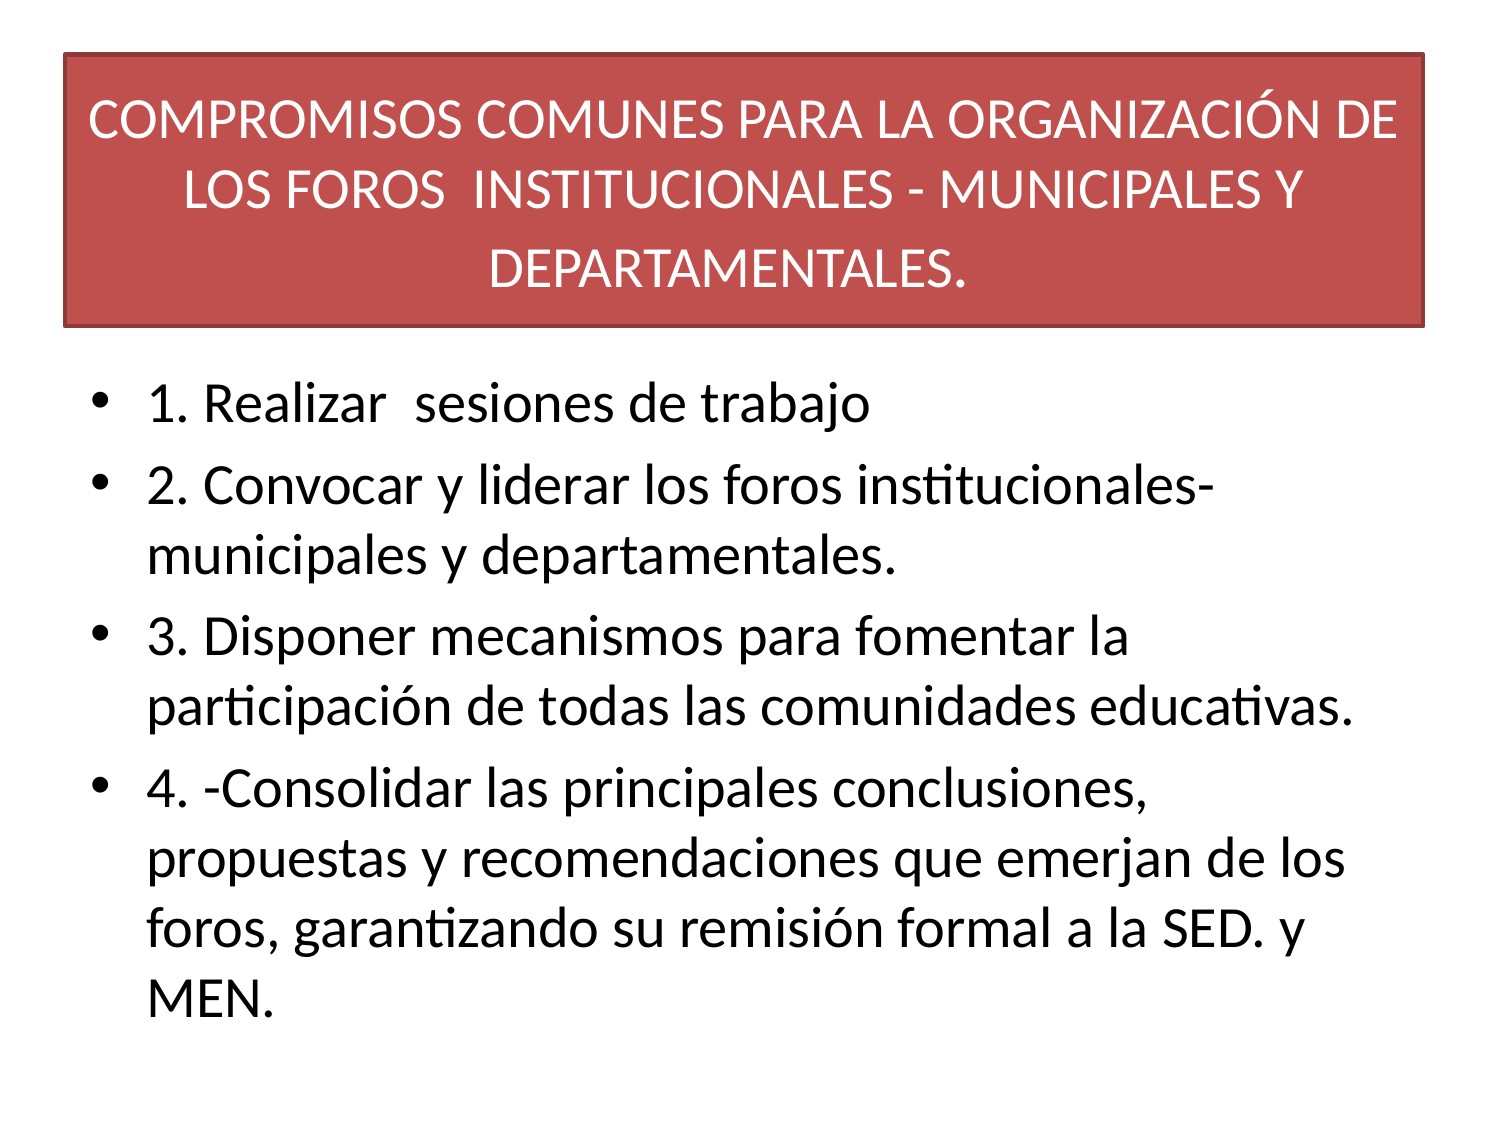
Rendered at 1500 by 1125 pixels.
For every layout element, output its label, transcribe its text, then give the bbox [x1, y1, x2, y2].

title COMPROMISOS COMUNES PARA LA ORGANIZACIÓN DE LOS FOROS INSTITUCIONALES - MUNICIPALES Y DEPARTAMENTALES. [63, 52, 1425, 328]
list 1. Realizar sesiones de trabajo 2. Convocar y liderar los foros institucionales- municipales y departamentales. 3. Disponer mecanismos para fomentar la participación de todas las comunidades educativas. 4. -Consolidar las principales conclusiones, propuestas y recomendaciones que emerjan de los foros, garantizando su remisión formal a la SED. y MEN. [75, 356, 1424, 1071]
